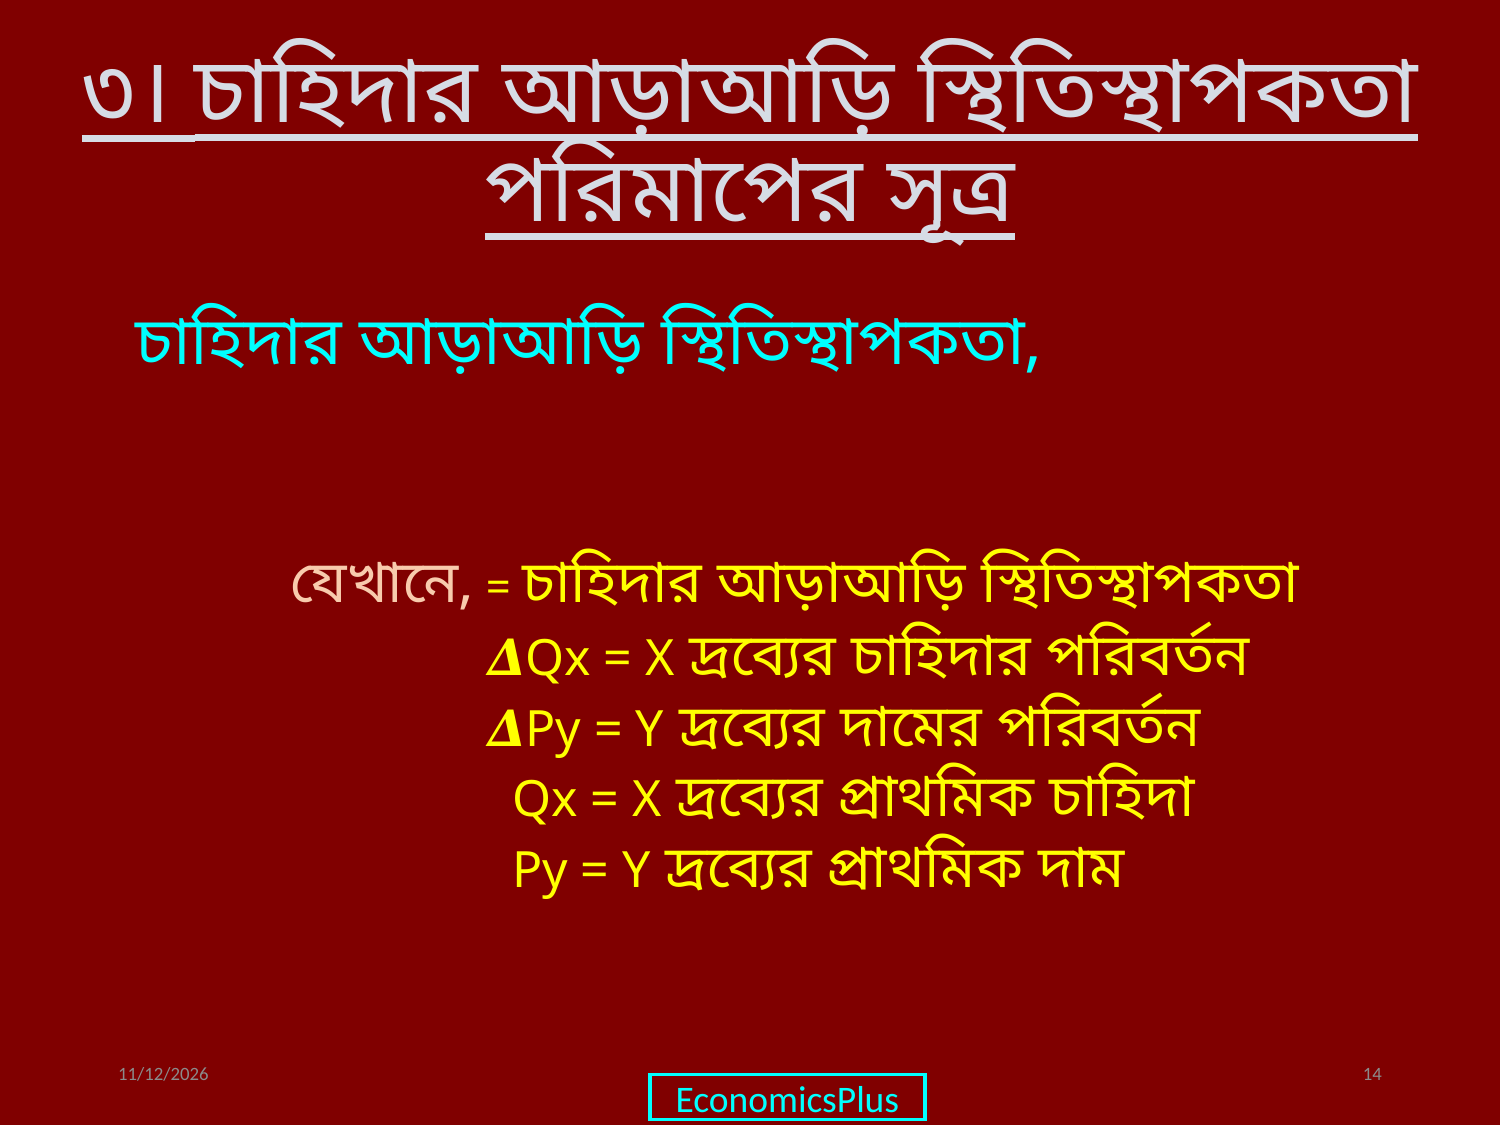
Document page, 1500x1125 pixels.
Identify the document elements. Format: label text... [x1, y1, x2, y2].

slide_number 14 [1059, 1042, 1397, 1103]
slide_number 03-Jul-20 [103, 1042, 441, 1103]
text_box EconomicsPlus [649, 1074, 926, 1121]
title ৩। চাহিদার আড়াআড়ি স্থিতিস্থাপকতা পরিমাপের সূত্র [0, 75, 1500, 210]
